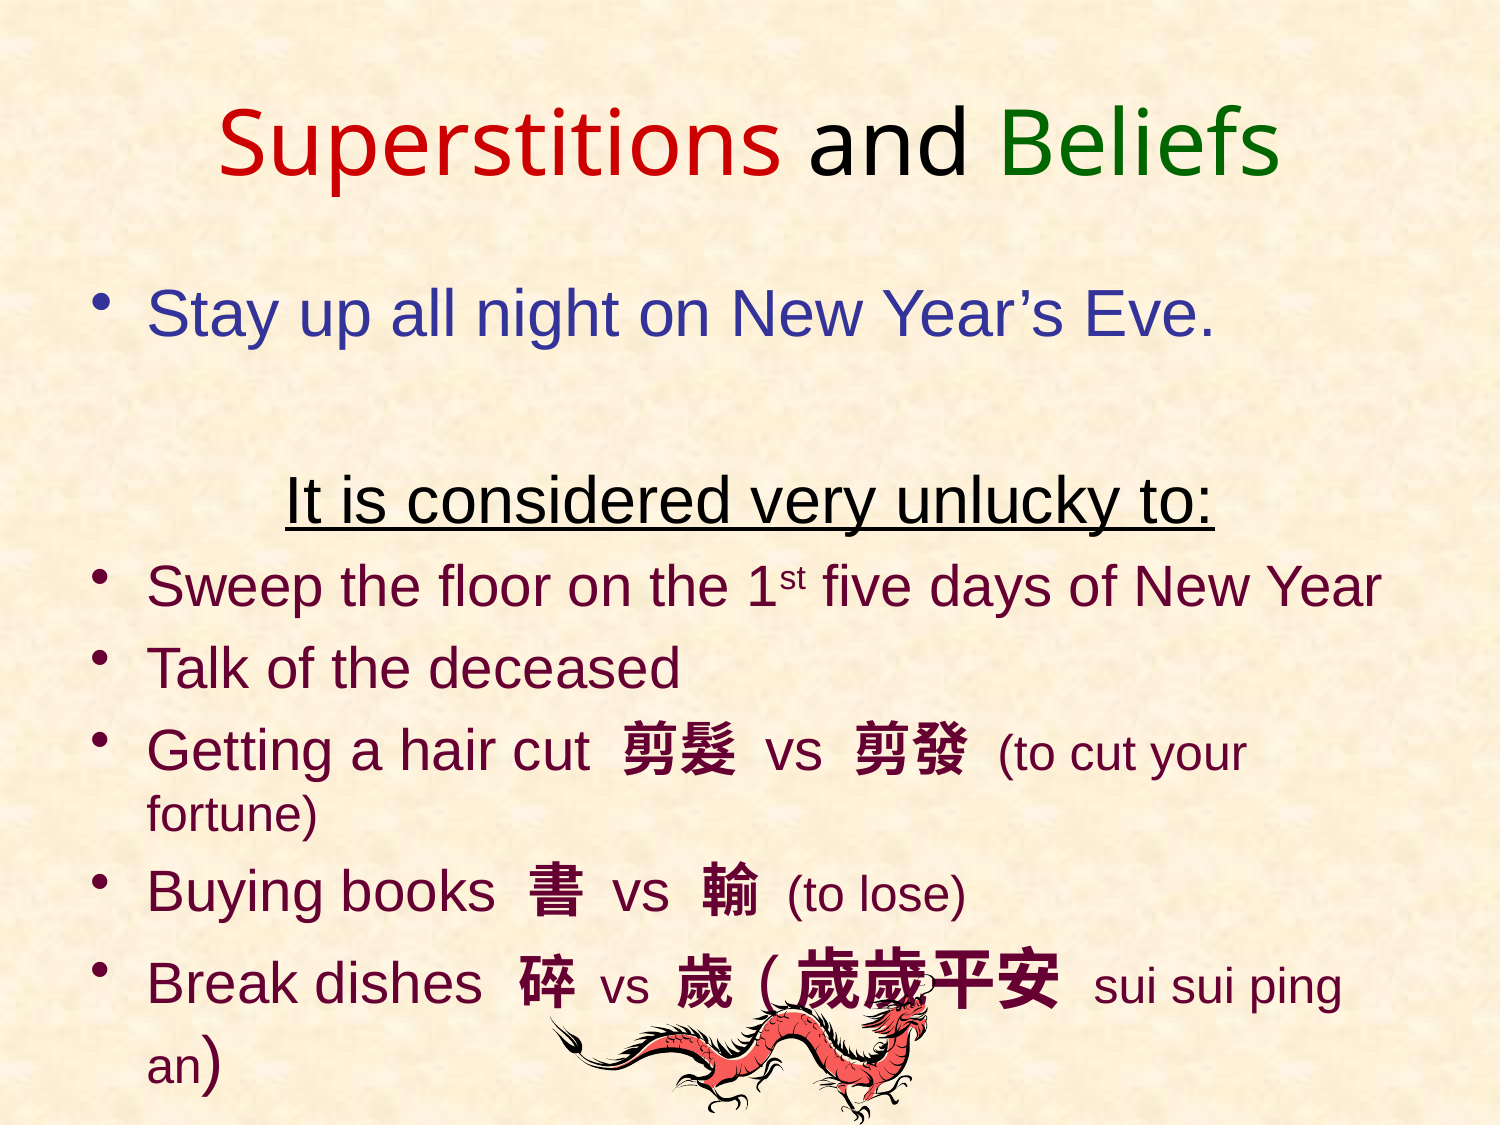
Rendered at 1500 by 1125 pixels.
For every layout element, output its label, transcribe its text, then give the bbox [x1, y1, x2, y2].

list Stay up all night on New Year’s Eve. It is considered very unlucky to: Sweep the floor on the 1st five days of New Year Talk of the deceased Getting a hair cut 剪髮 vs 剪發 (to cut your fortune) Buying books 書 vs 輸 (to lose) Break dishes 碎 vs 歲 (歲歲平安 sui sui ping an) [75, 262, 1425, 1005]
title Superstitions and Beliefs [75, 45, 1425, 233]
picture [0, 0, 1500, 1125]
